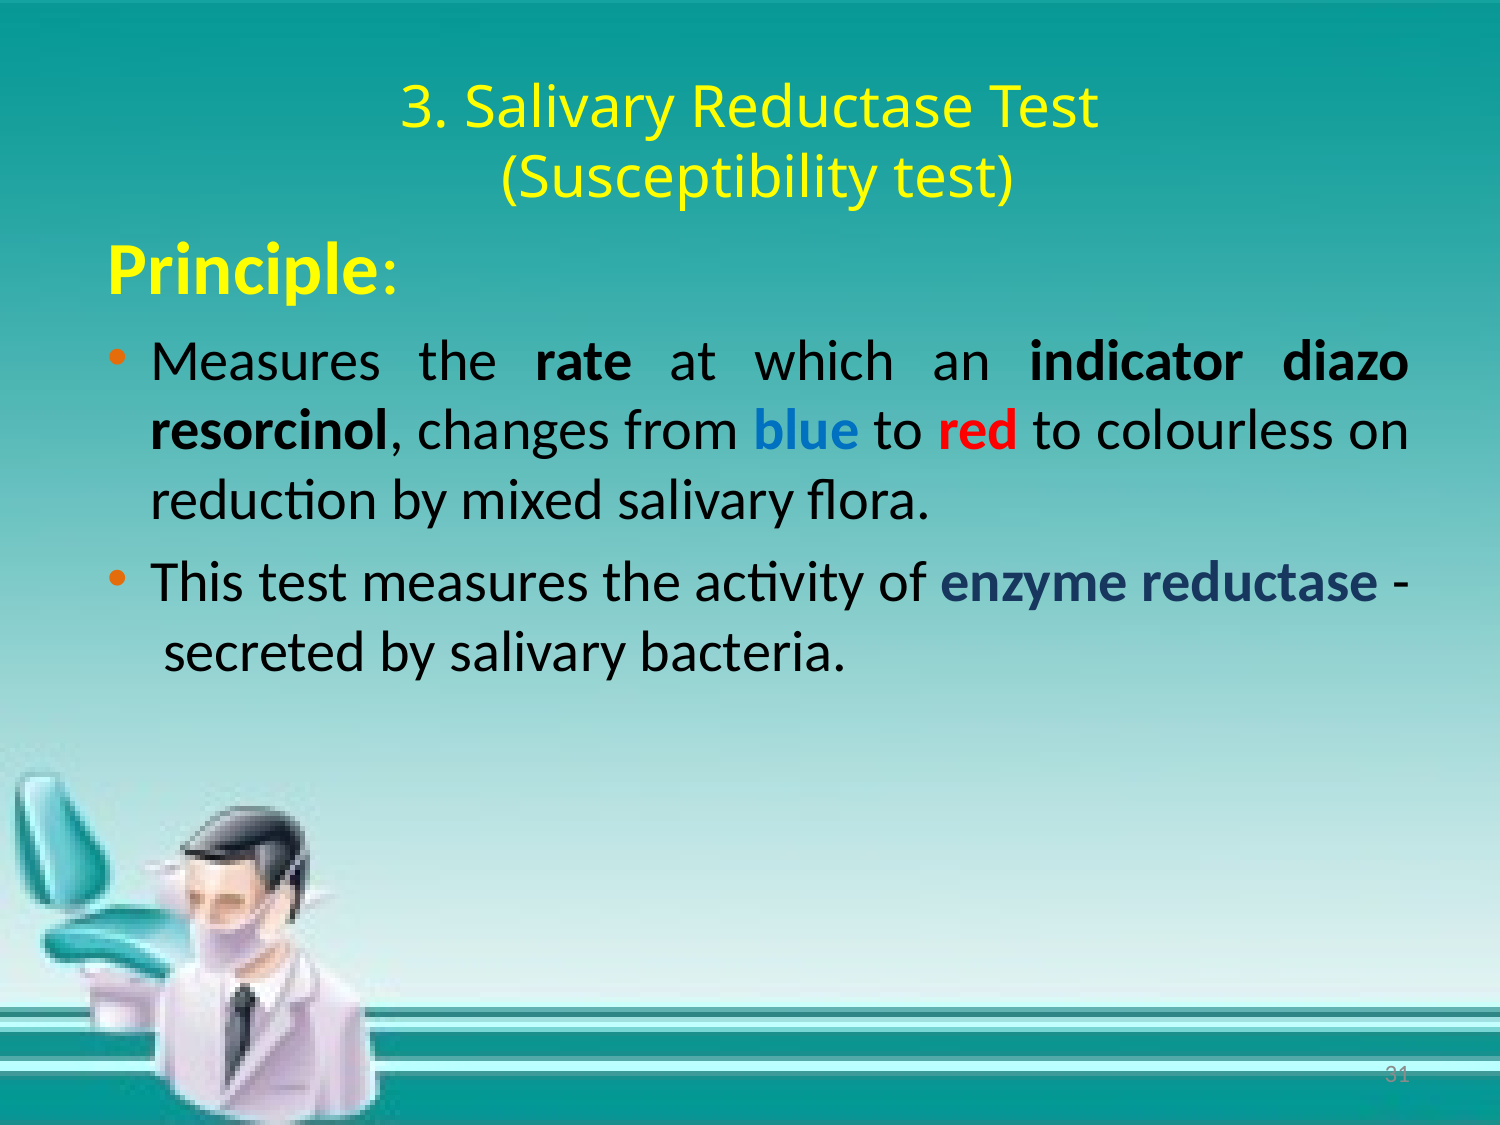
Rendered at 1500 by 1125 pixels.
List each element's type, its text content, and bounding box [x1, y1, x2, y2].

picture [0, 0, 1500, 1125]
list Principle: Measures the rate at which an indicator diazo resorcinol, changes from blue to red to colourless on reduction by mixed salivary flora. This test measures the activity of enzyme reductase - secreted by salivary bacteria. [75, 212, 1425, 955]
title 3. Salivary Reductase Test (Susceptibility test) [75, 45, 1425, 212]
slide_number 31 [1074, 1042, 1425, 1103]
